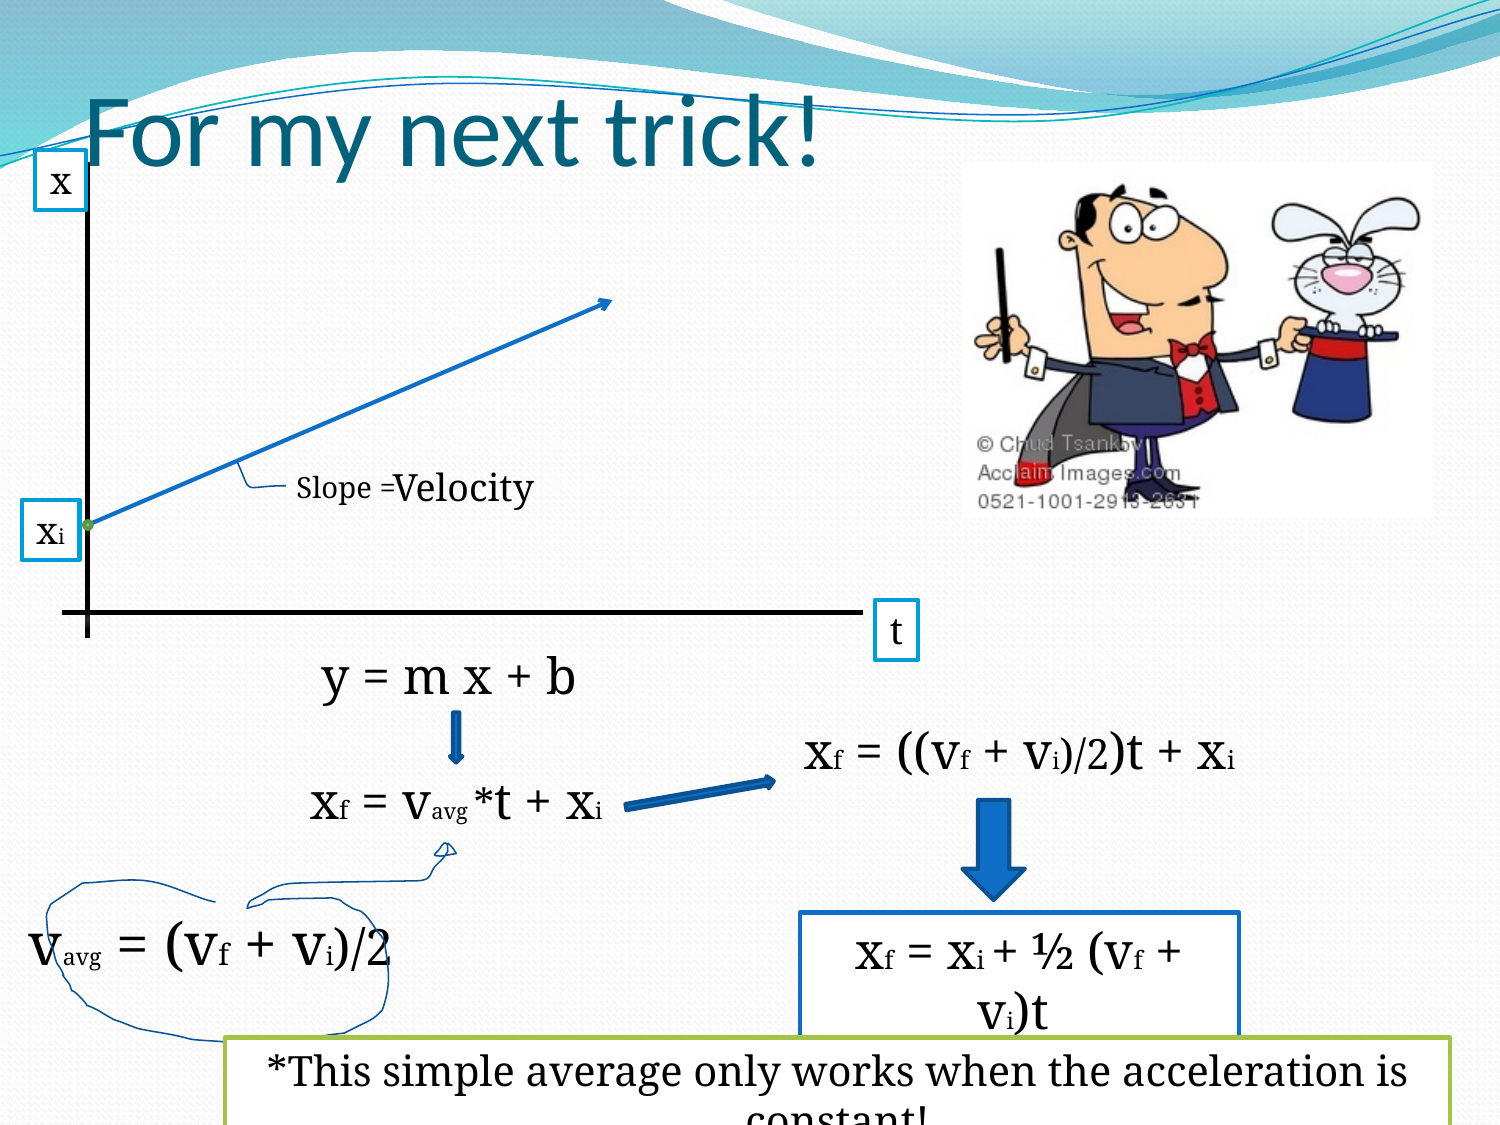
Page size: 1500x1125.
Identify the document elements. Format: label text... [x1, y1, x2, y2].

text_box x [33, 148, 88, 212]
text_box y = m x + b [306, 637, 593, 713]
text_box xf = vavg *t + xi [295, 762, 618, 837]
picture [962, 162, 1432, 518]
text_box vavg = (vf + vi)/2 [343, 900, 409, 985]
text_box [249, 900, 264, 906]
text_box xf = xi + ½ (vf + vi)t [798, 910, 1241, 1035]
text_box [448, 710, 465, 762]
text_box [960, 797, 1027, 903]
text_box xi [20, 498, 82, 562]
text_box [87, 299, 613, 526]
text_box *This simple average only works when the acceleration is constant! [223, 1035, 1452, 1125]
title For my next trick! [83, 0, 1109, 188]
text_box [623, 774, 776, 813]
text_box xf = ((vf + vi)/2)t + xi [789, 712, 1250, 788]
text_box t [873, 598, 920, 662]
text_box [45, 842, 458, 1043]
text_box vavg = (vf + vi)/2 [14, 900, 68, 985]
